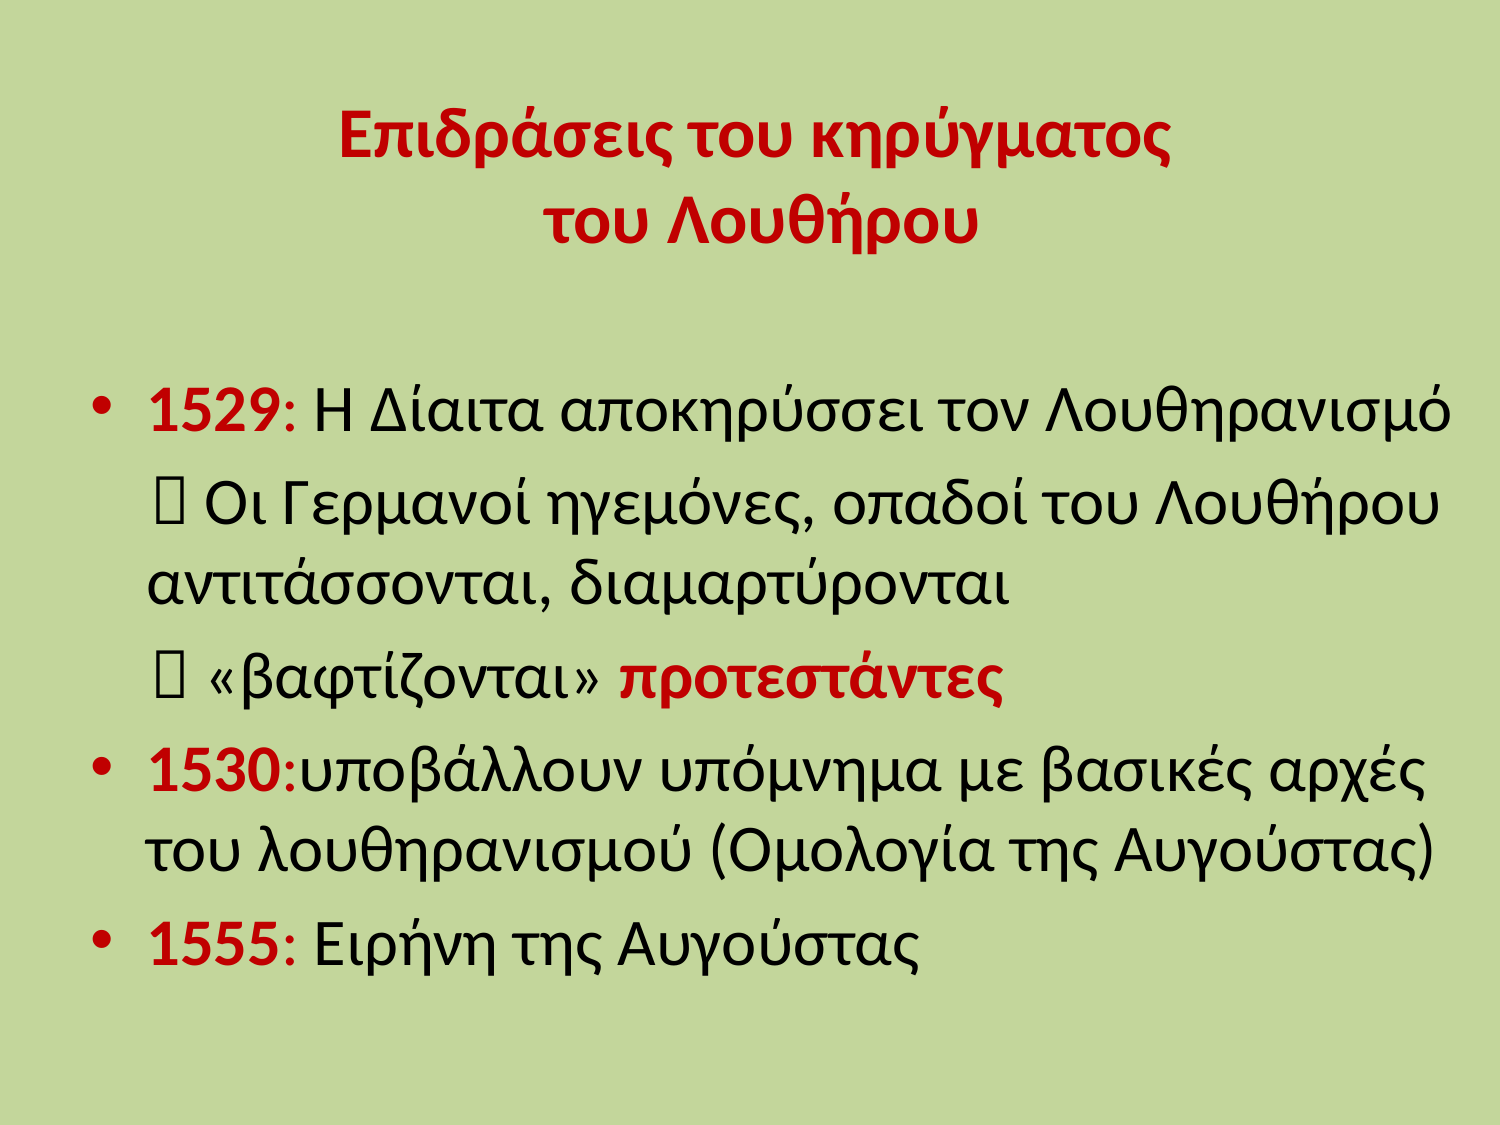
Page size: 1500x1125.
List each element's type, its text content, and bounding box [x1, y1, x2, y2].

title Επιδράσεις του κηρύγματος του Λουθήρου [88, 78, 1439, 266]
list 1529: Η Δίαιτα αποκηρύσσει τον Λουθηρανισμό  Οι Γερμανοί ηγεμόνες, οπαδοί του Λουθήρου αντιτάσσονται, διαμαρτύρονται  «βαφτίζονται» προτεστάντες 1530:υποβάλλουν υπόμνημα με βασικές αρχές του λουθηρανισμού (Ομολογία της Αυγούστας) 1555: Ειρήνη της Αυγούστας [75, 356, 1471, 1125]
